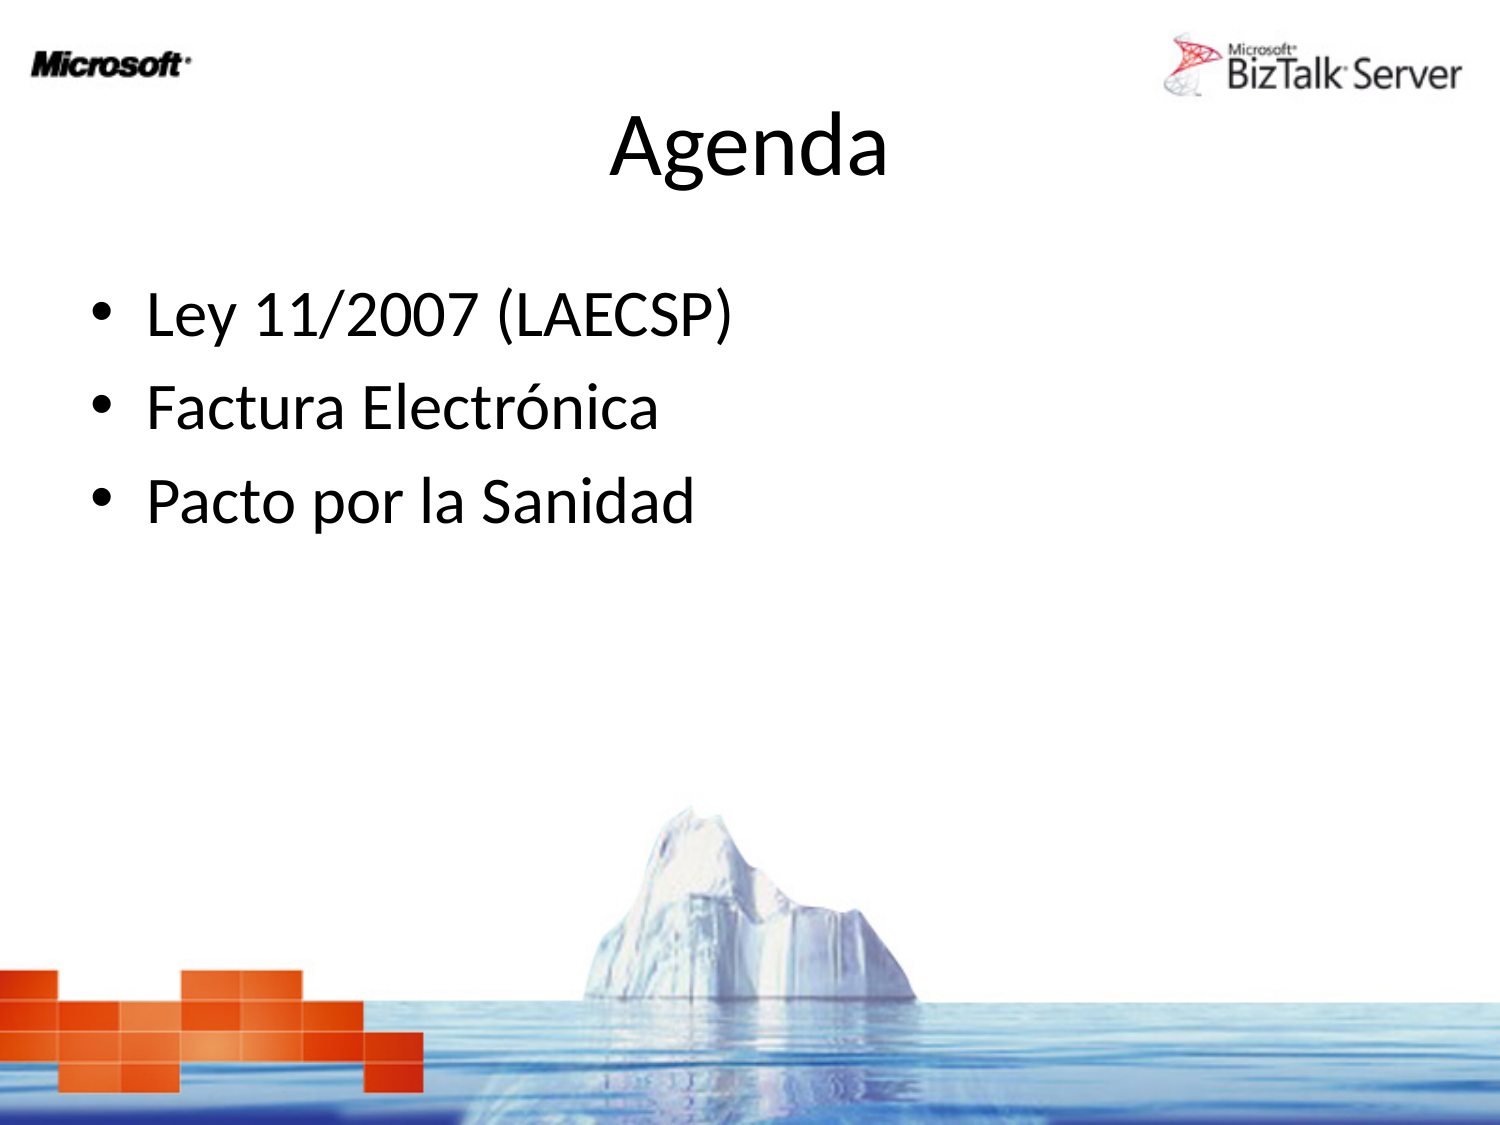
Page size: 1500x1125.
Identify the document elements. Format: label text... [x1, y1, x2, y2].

list Ley 11/2007 (LAECSP) Factura Electrónica Pacto por la Sanidad [75, 262, 1425, 1005]
picture [0, 0, 1500, 1125]
title Agenda [75, 45, 1425, 233]
